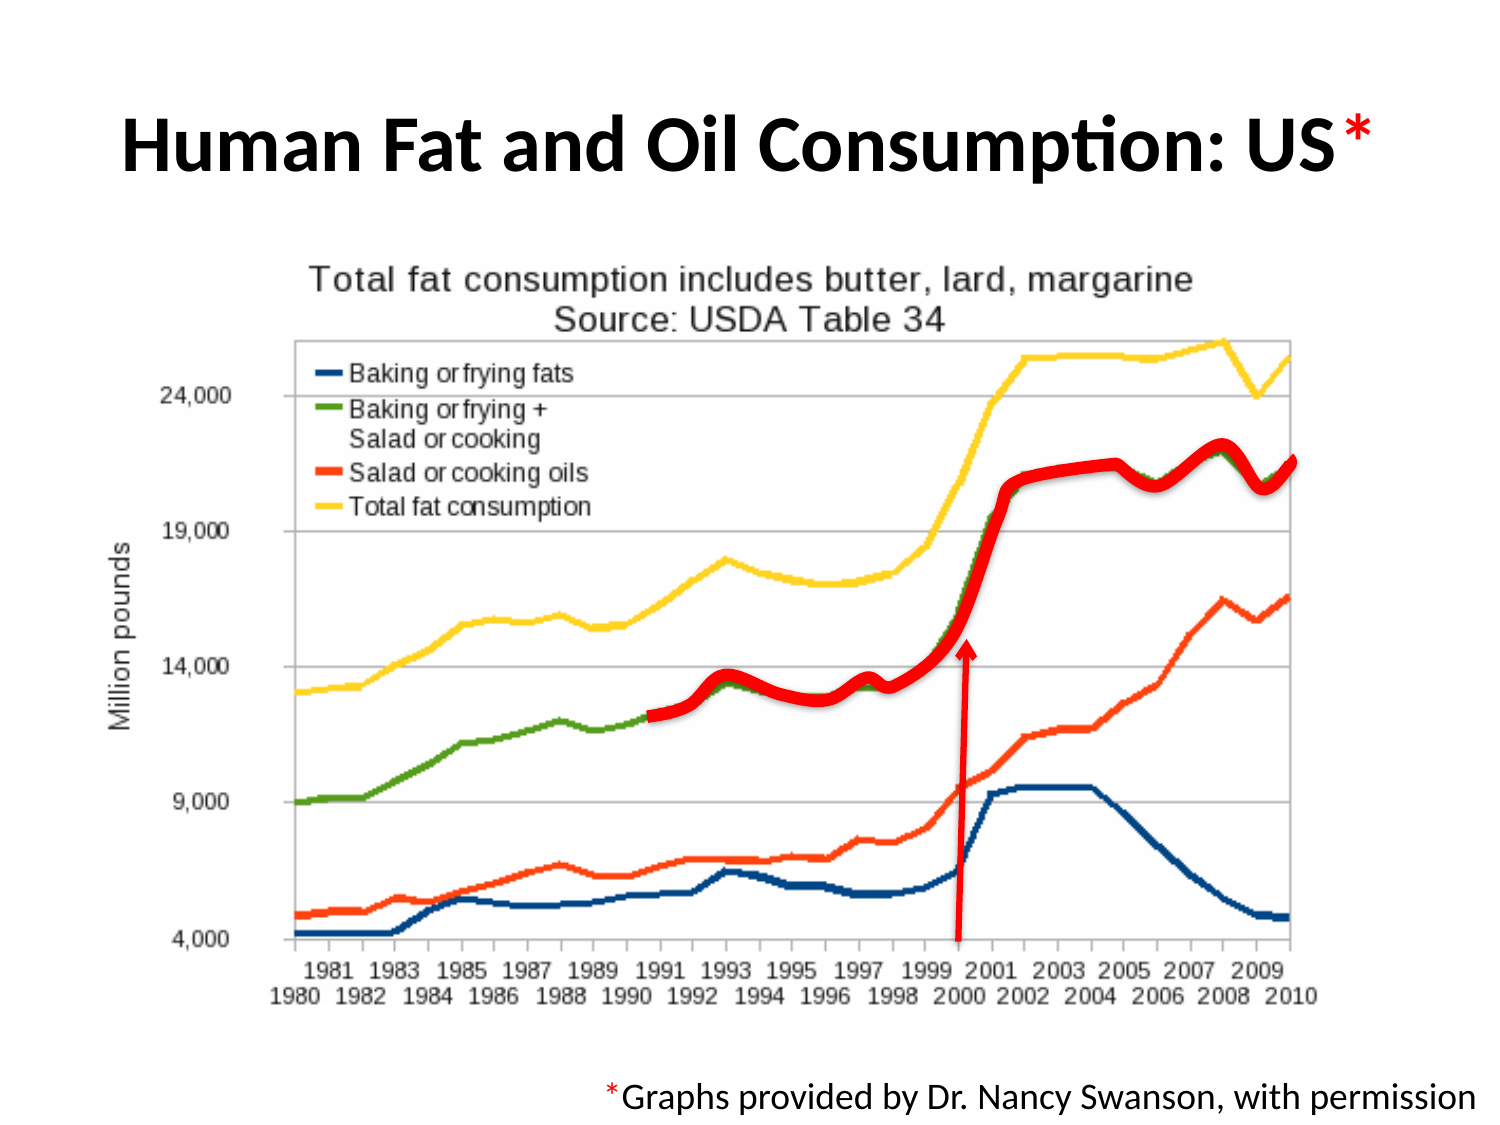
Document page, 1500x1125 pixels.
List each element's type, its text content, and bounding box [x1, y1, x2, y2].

title Human Fat and Oil Consumption: US* [75, 45, 1425, 233]
text_box *Graphs provided by Dr. Nancy Swanson, with permission [588, 1064, 1493, 1125]
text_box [958, 638, 967, 942]
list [74, 262, 1426, 1006]
